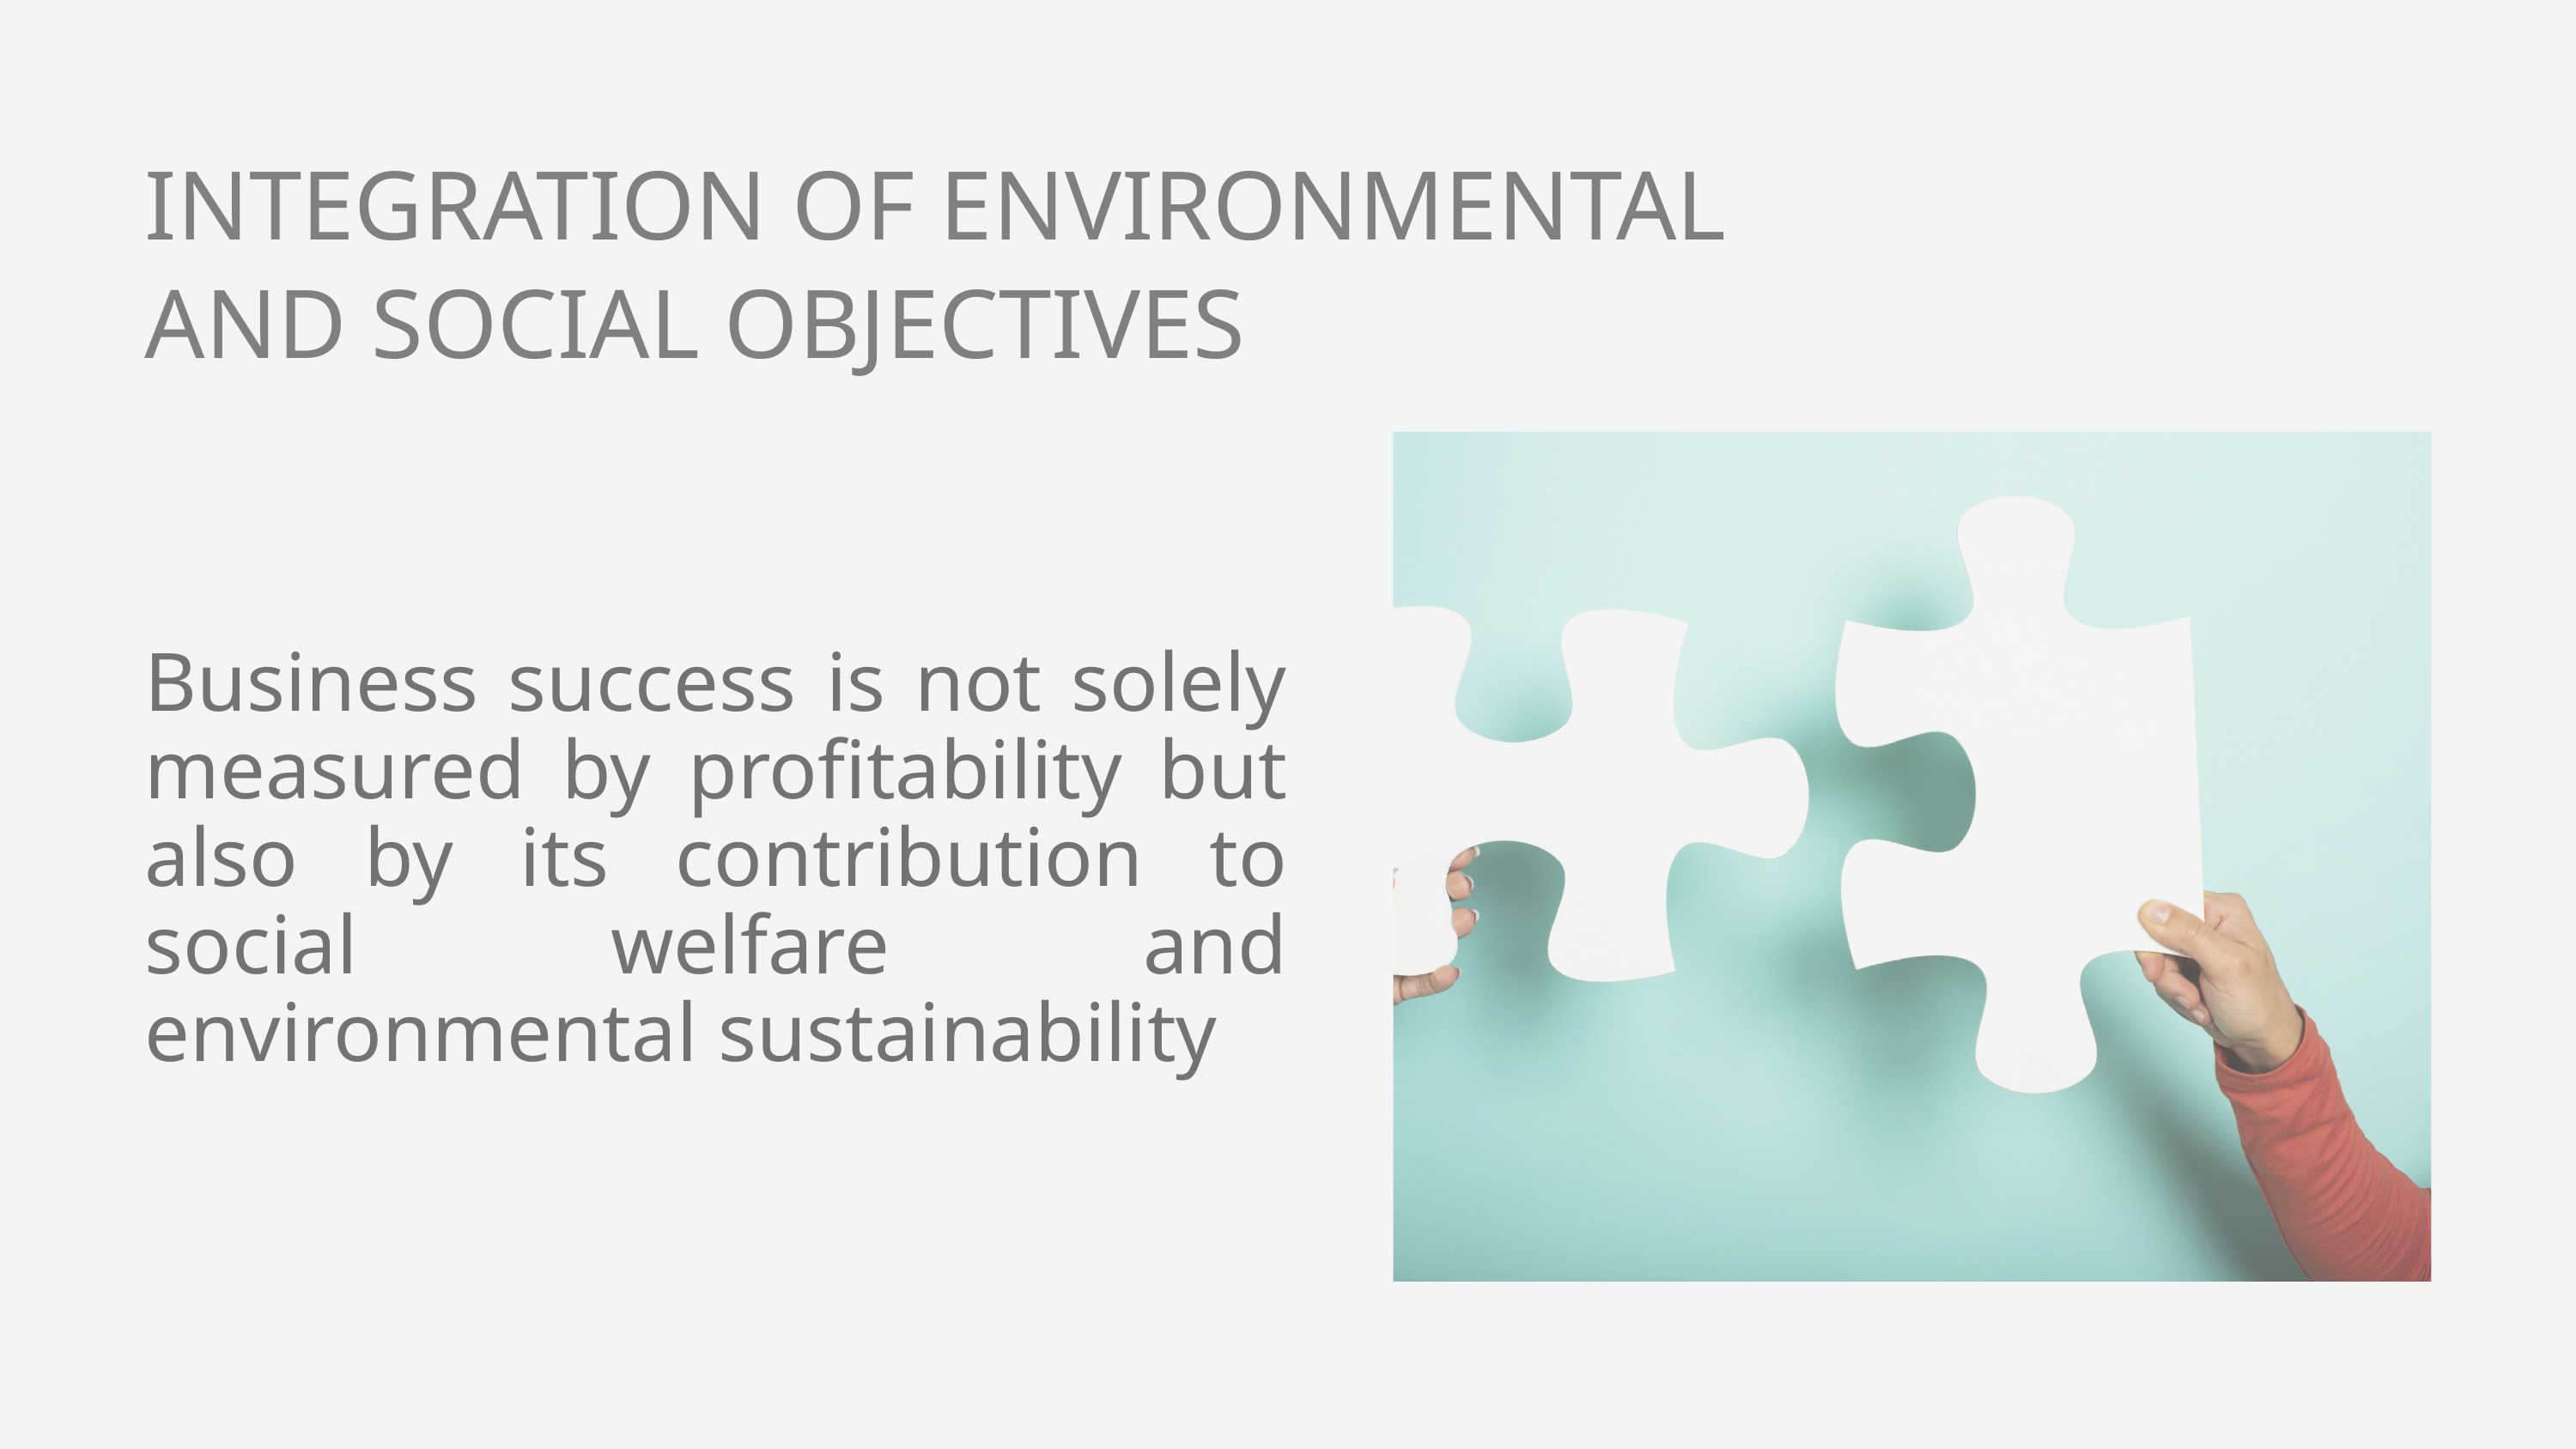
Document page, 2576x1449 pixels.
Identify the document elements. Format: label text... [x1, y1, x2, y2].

text_box [1393, 432, 2432, 1282]
text_box Business success is not solely measured by profitability but also by its contribution to social welfare and environmental sustainability [144, 640, 1288, 1078]
text_box INTEGRATION OF ENVIRONMENTAL AND SOCIAL OBJECTIVES [144, 140, 1850, 378]
